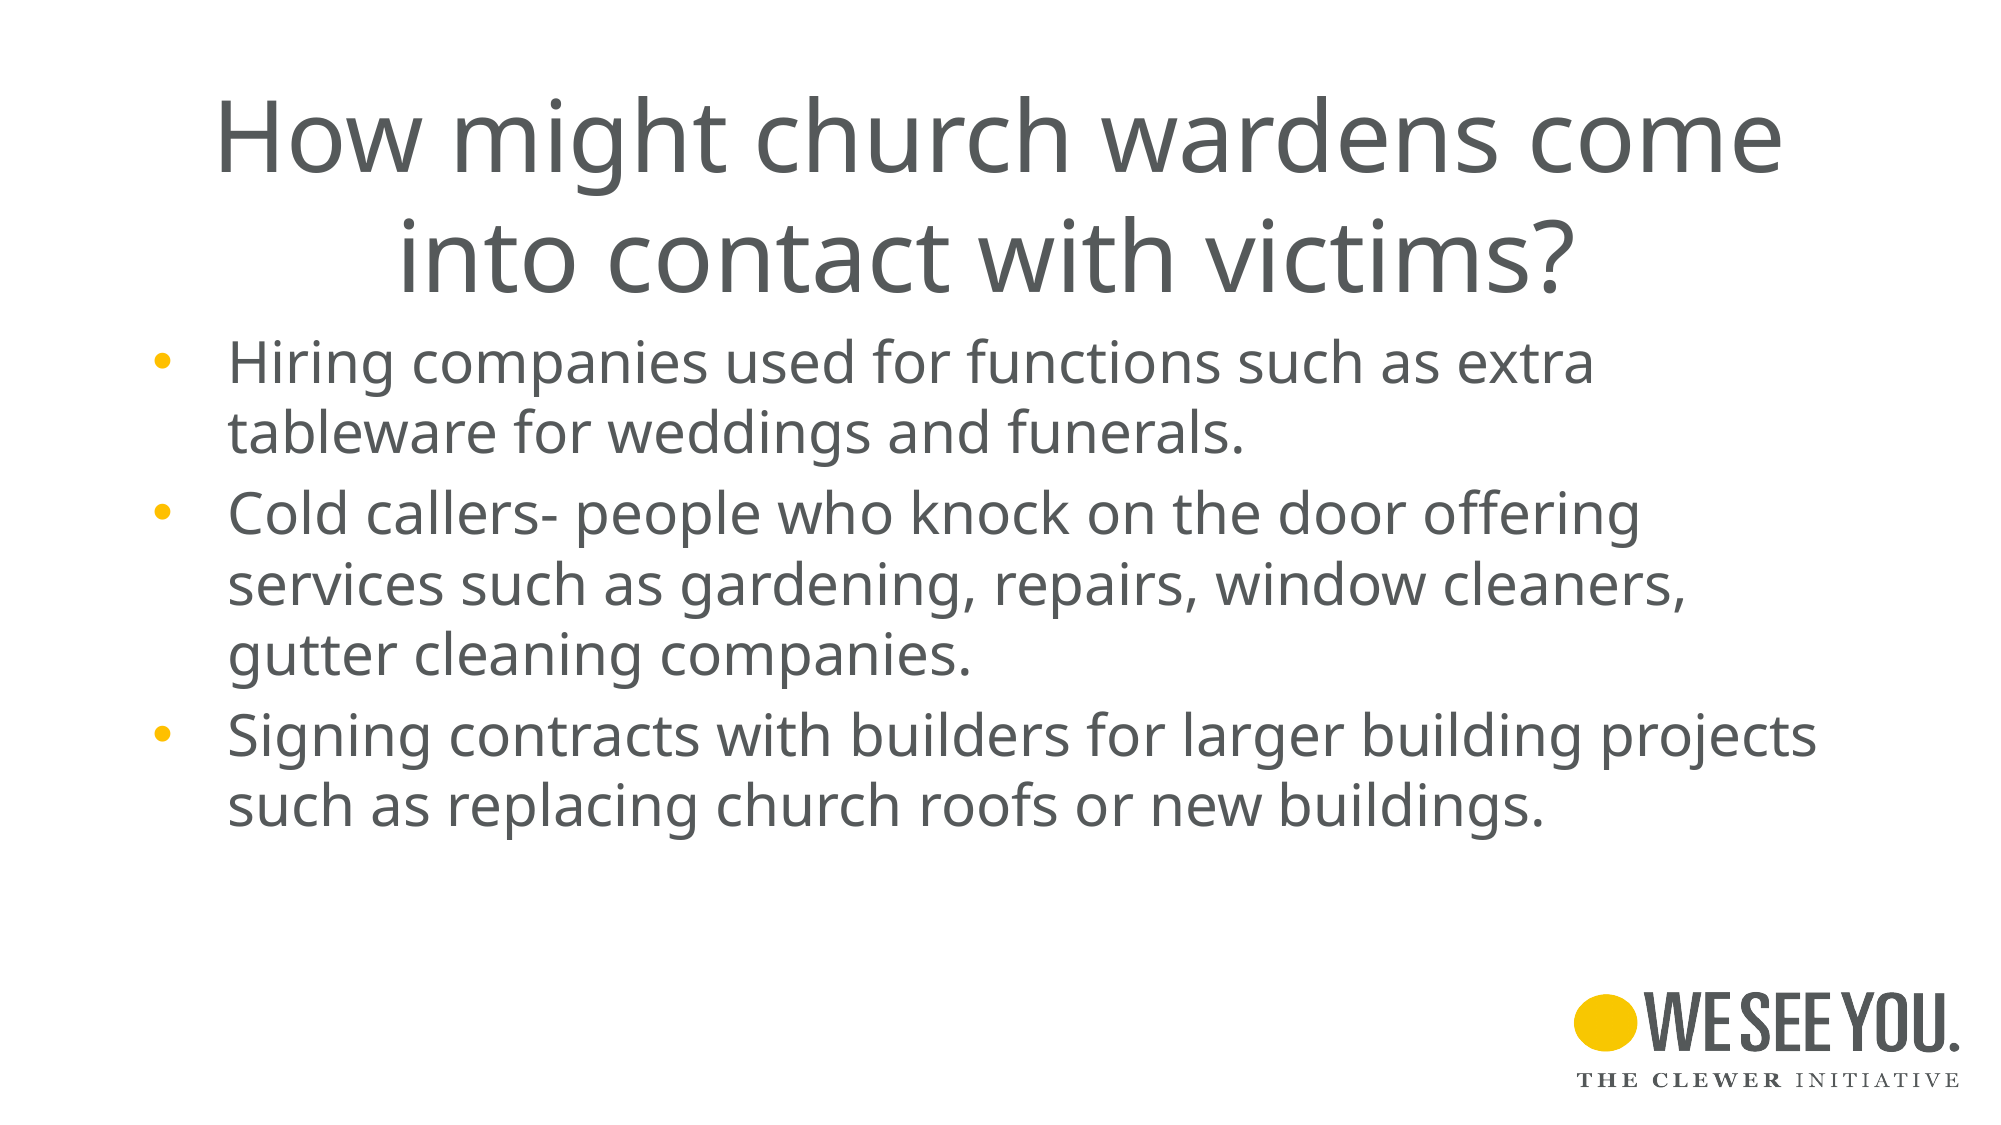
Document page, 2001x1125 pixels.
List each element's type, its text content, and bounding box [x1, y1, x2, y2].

list Hiring companies used for functions such as extra tableware for weddings and funerals. Cold callers- people who knock on the door offering services such as gardening, repairs, window cleaners, gutter cleaning companies. Signing contracts with builders for larger building projects such as replacing church roofs or new buildings. [137, 317, 1863, 1032]
text_box How might church wardens come into contact with victims? [99, 54, 1900, 197]
picture [1515, 934, 2000, 1125]
